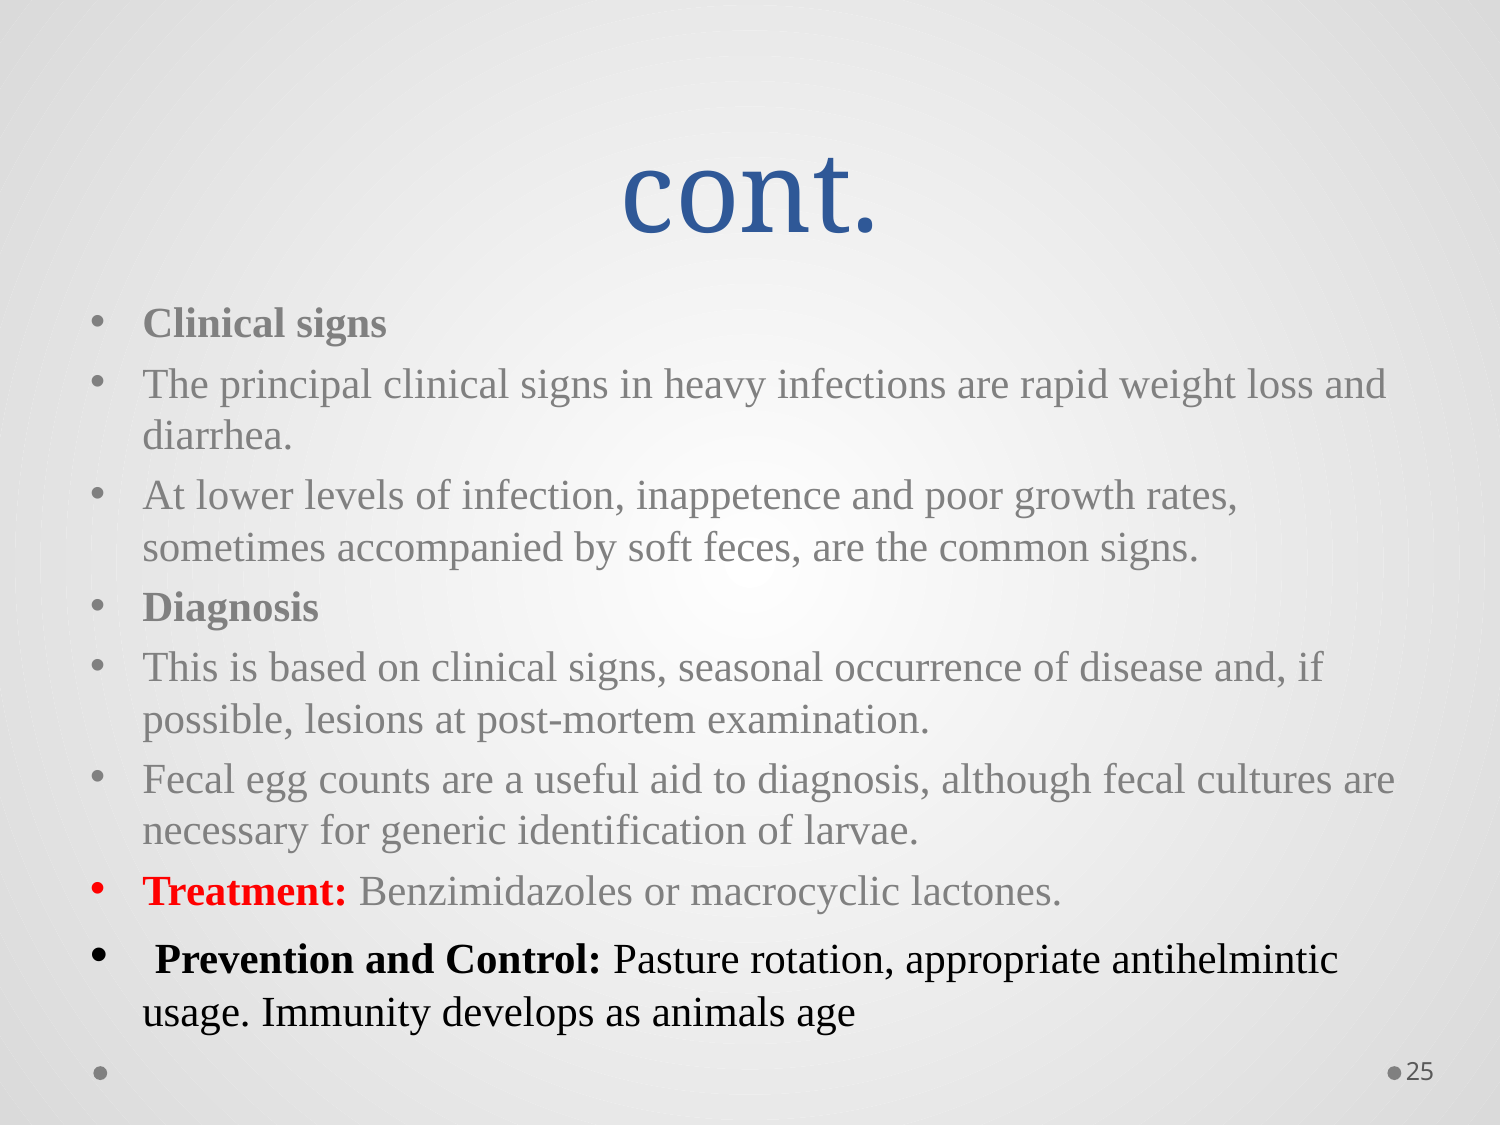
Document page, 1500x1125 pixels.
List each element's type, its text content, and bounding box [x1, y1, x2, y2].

title cont. [75, 0, 1425, 263]
list Clinical signs The principal clinical signs in heavy infections are rapid weight loss and diarrhea. At lower levels of infection, inappetence and poor growth rates, sometimes accompanied by soft feces, are the common signs. Diagnosis This is based on clinical signs, seasonal occurrence of disease and, if possible, lesions at post-mortem examination. Fecal egg counts are a useful aid to diagnosis, although fecal cultures are necessary for generic identification of larvae. Treatment: Benzimidazoles or macrocyclic lactones. Prevention and Control: Pasture rotation, appropriate antihelmintic usage. Immunity develops as animals age [75, 287, 1425, 1050]
slide_number 25 [1401, 1042, 1494, 1103]
